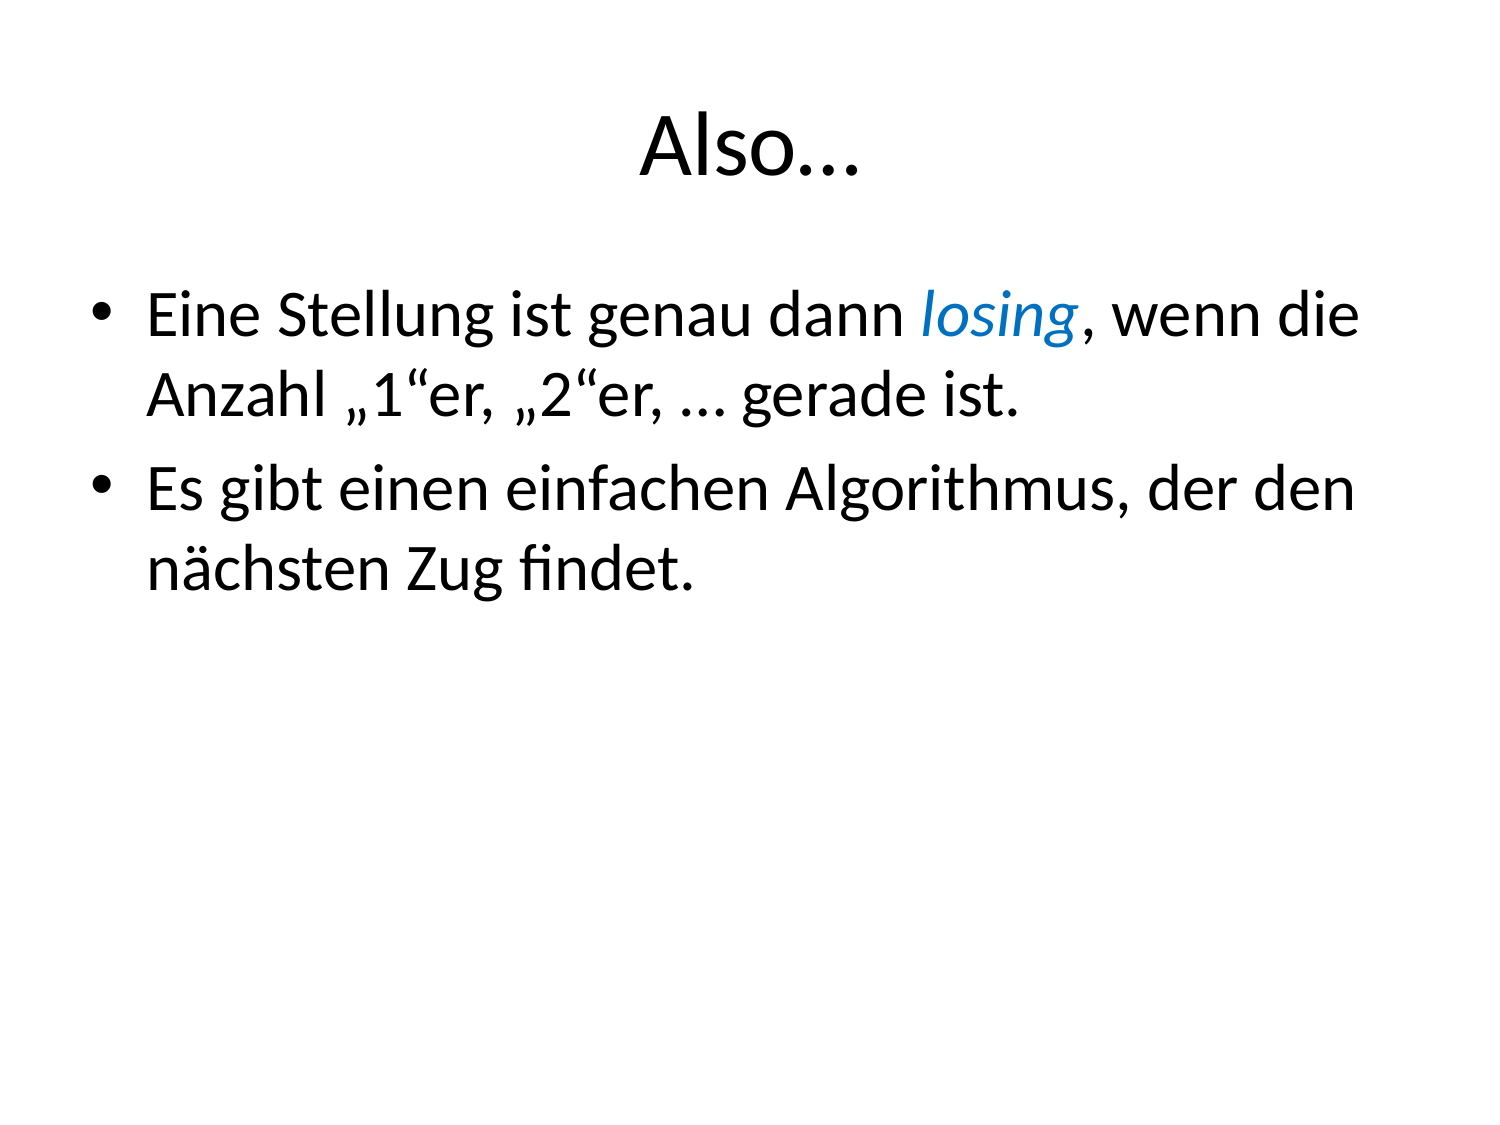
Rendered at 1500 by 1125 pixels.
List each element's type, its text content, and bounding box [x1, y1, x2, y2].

title Also… [75, 45, 1425, 233]
list Eine Stellung ist genau dann losing, wenn die Anzahl „1“er, „2“er, … gerade ist. Es gibt einen einfachen Algorithmus, der den nächsten Zug findet. [75, 262, 1425, 1005]
